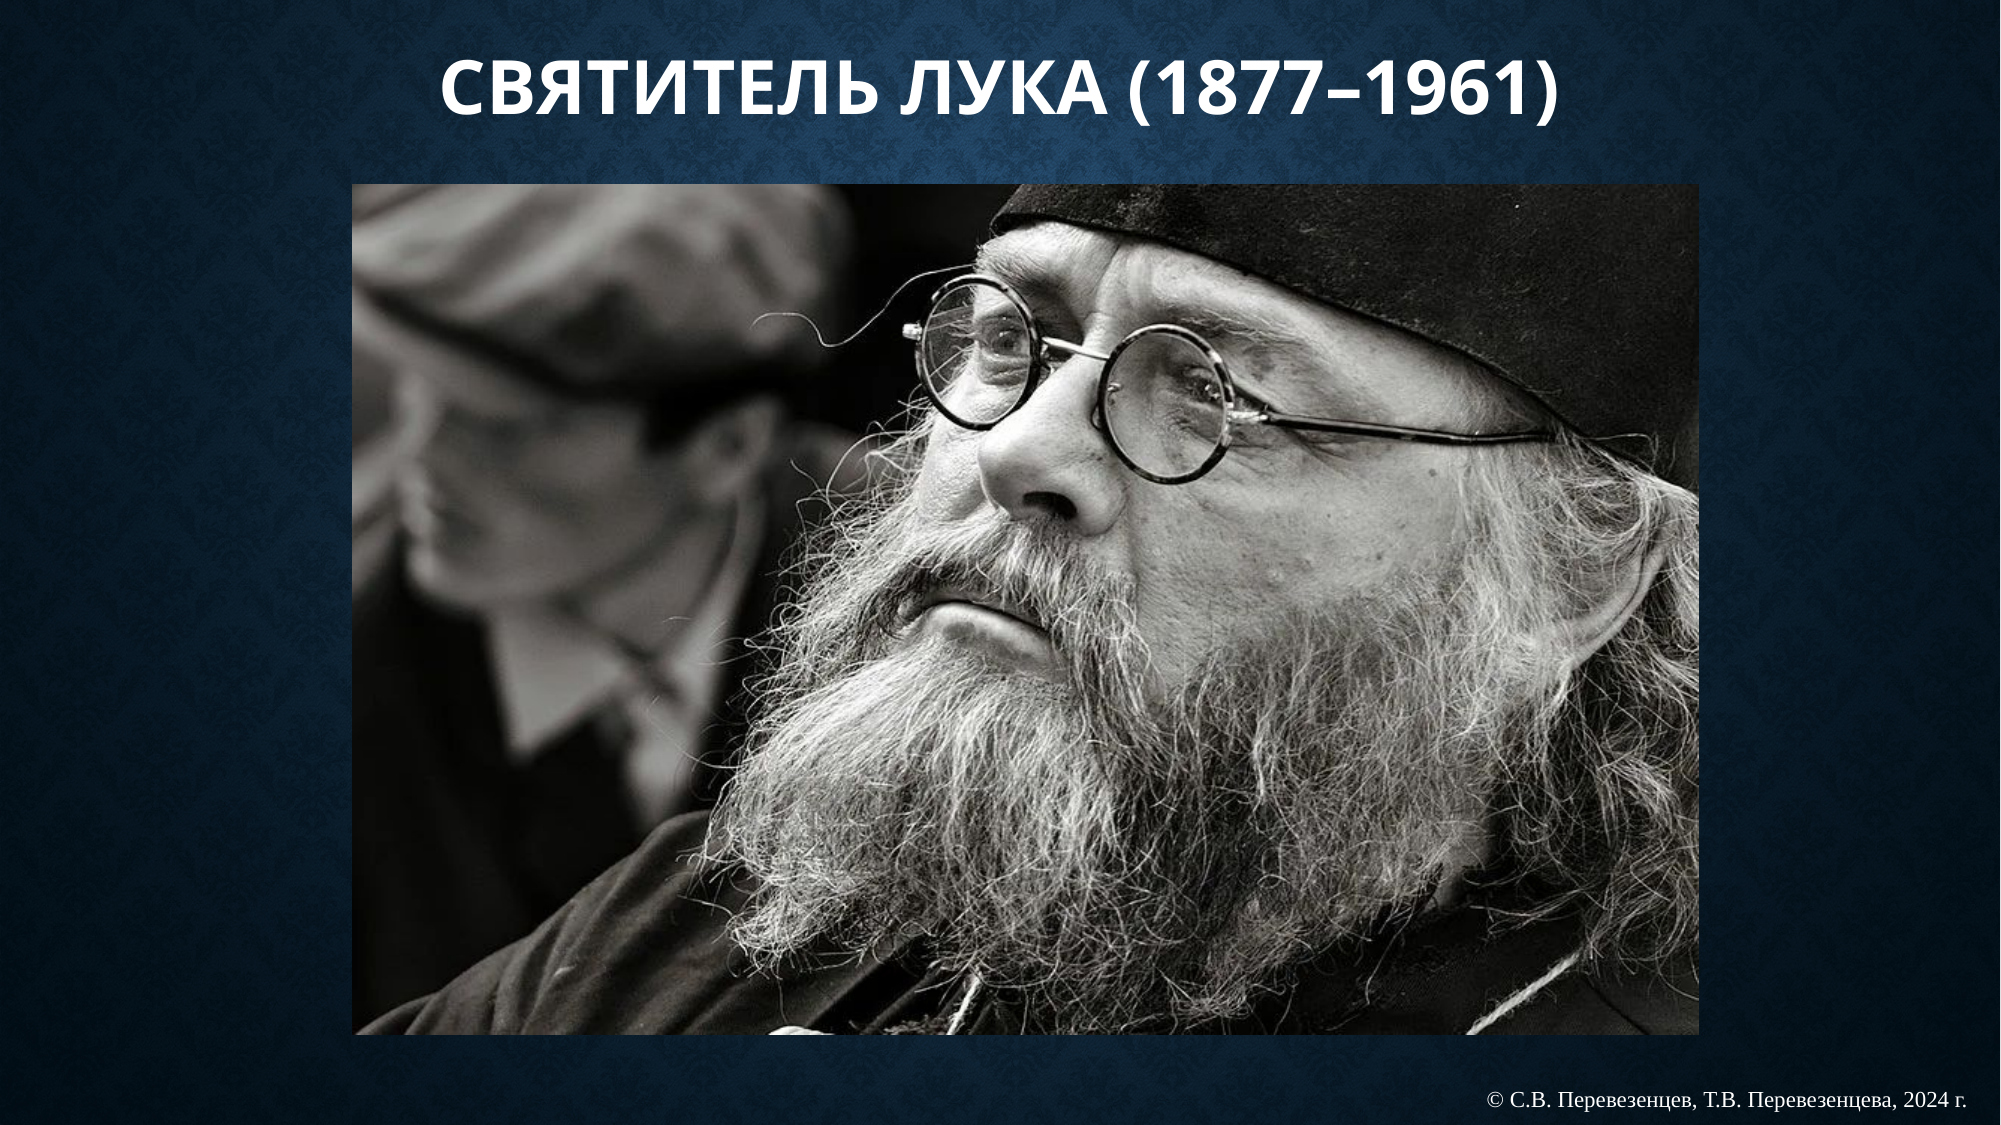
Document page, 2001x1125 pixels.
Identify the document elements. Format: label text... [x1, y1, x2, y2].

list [352, 184, 1699, 1035]
title СВЯТИТЕЛЬ ЛУКА (1877–1961) [414, 9, 1586, 172]
text_box © С.В. Перевезенцев, Т.В. Перевезенцева, 2024 г. [982, 1063, 1983, 1120]
